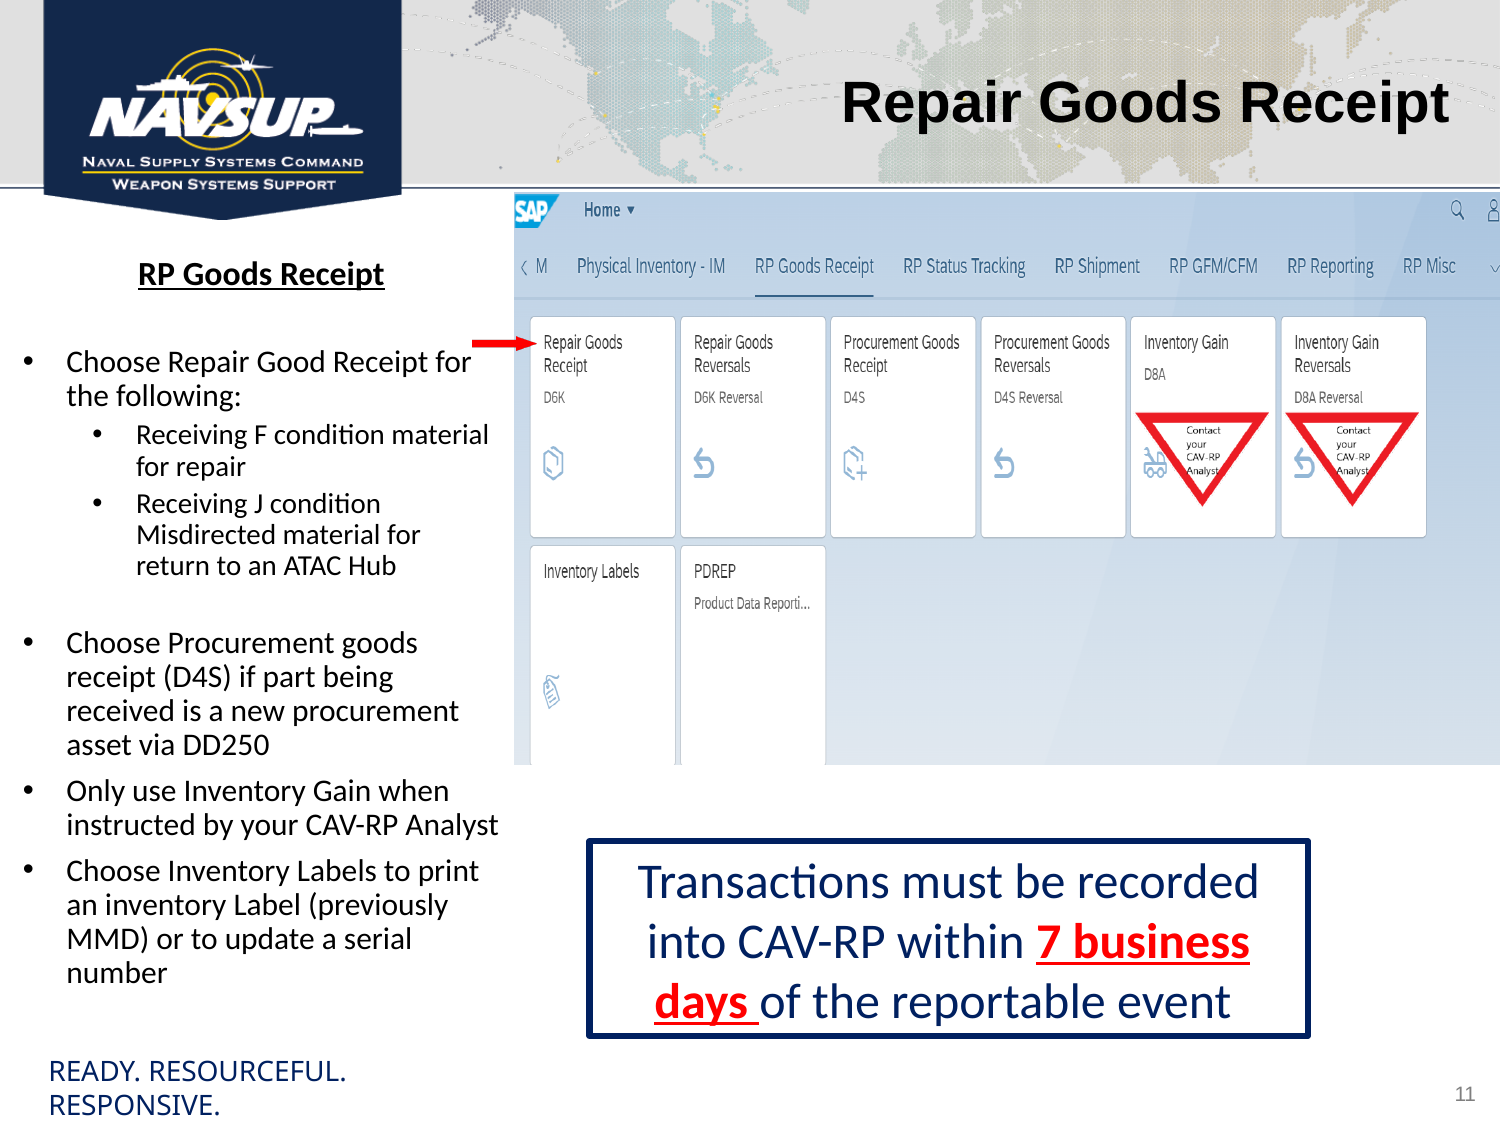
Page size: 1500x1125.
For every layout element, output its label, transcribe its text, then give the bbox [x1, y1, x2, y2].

list RP Goods Receipt Choose Repair Good Receipt for the following: Receiving F condition material for repair Receiving J condition Misdirected material for return to an ATAC Hub Choose Procurement goods receipt (D4S) if part being received is a new procurement asset via DD250 Only use Inventory Gain when instructed by your CAV-RP Analyst Choose Inventory Labels to print an inventory Label (previously MMD) or to update a serial number [7, 249, 515, 1017]
picture [0, 0, 1500, 765]
text_box Repair Goods Receipt [504, 31, 1465, 142]
text_box READY. RESOURCEFUL. RESPONSIVE. [37, 1055, 537, 1119]
text_box Transactions must be recorded into CAV-RP within 7 business days of the reportable event [589, 841, 1308, 1036]
